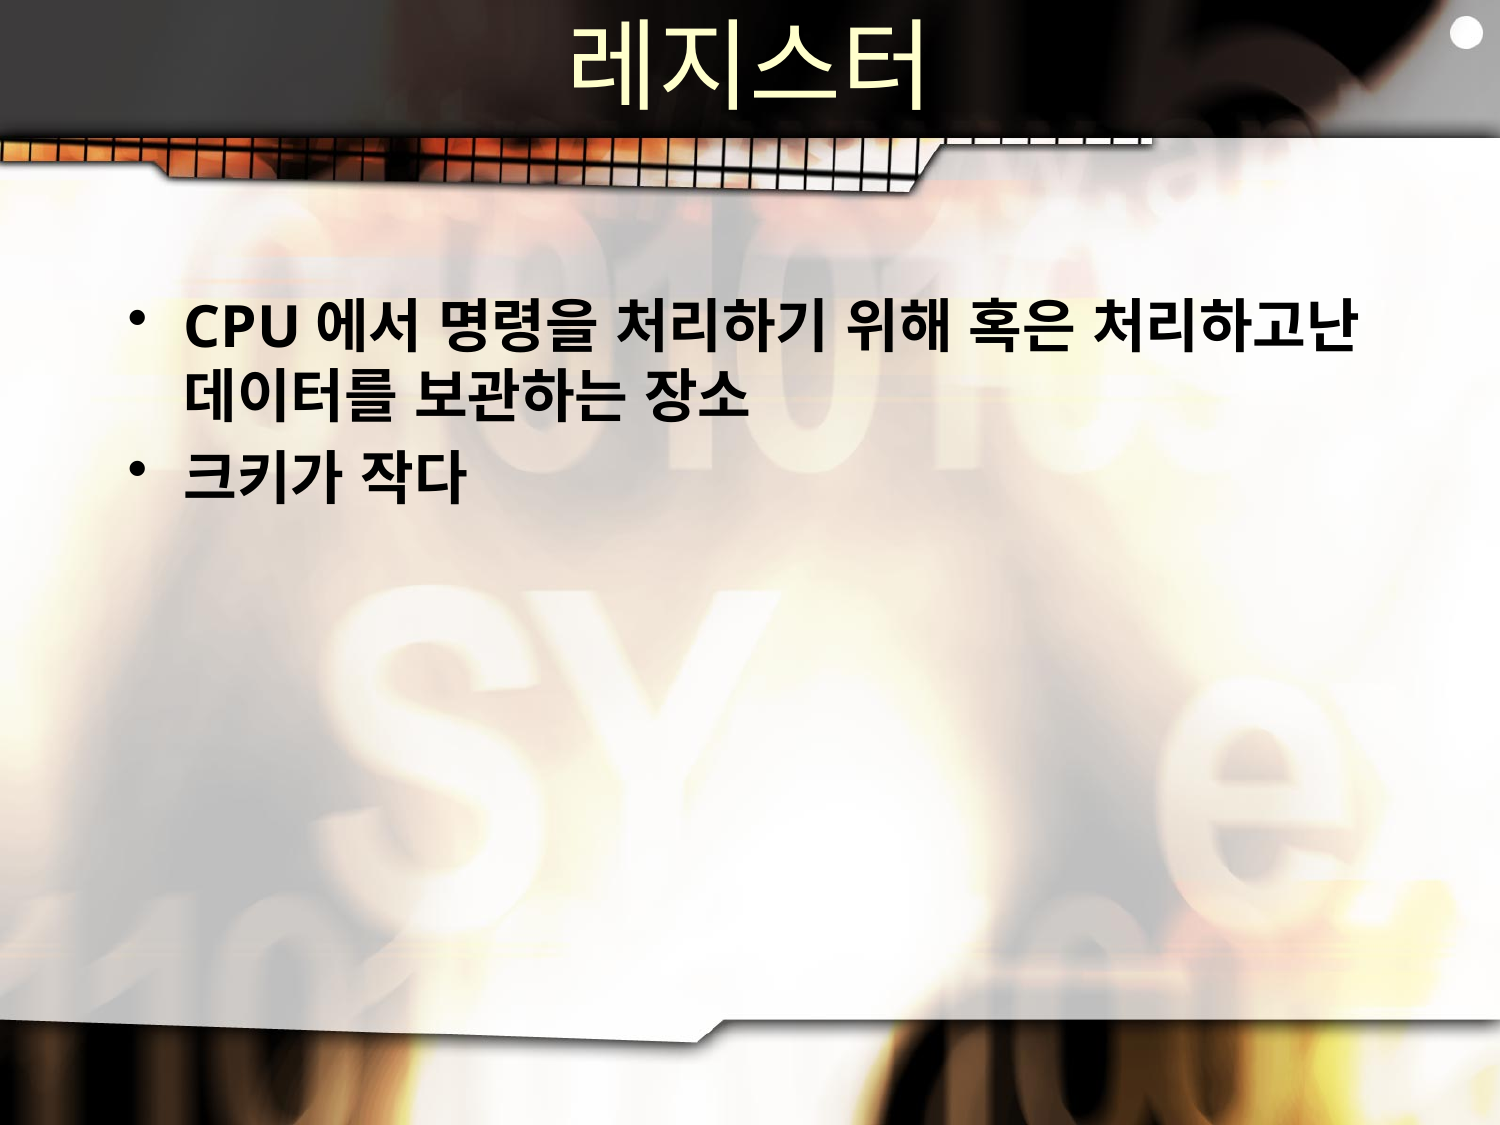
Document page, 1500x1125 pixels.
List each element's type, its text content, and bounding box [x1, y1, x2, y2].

picture [0, 0, 1500, 1125]
list CPU에서 명령을 처리하기 위해 혹은 처리하고난 데이터를 보관하는 장소 크키가 작다 [112, 199, 1388, 1001]
title 레지스터 [74, 0, 1426, 126]
